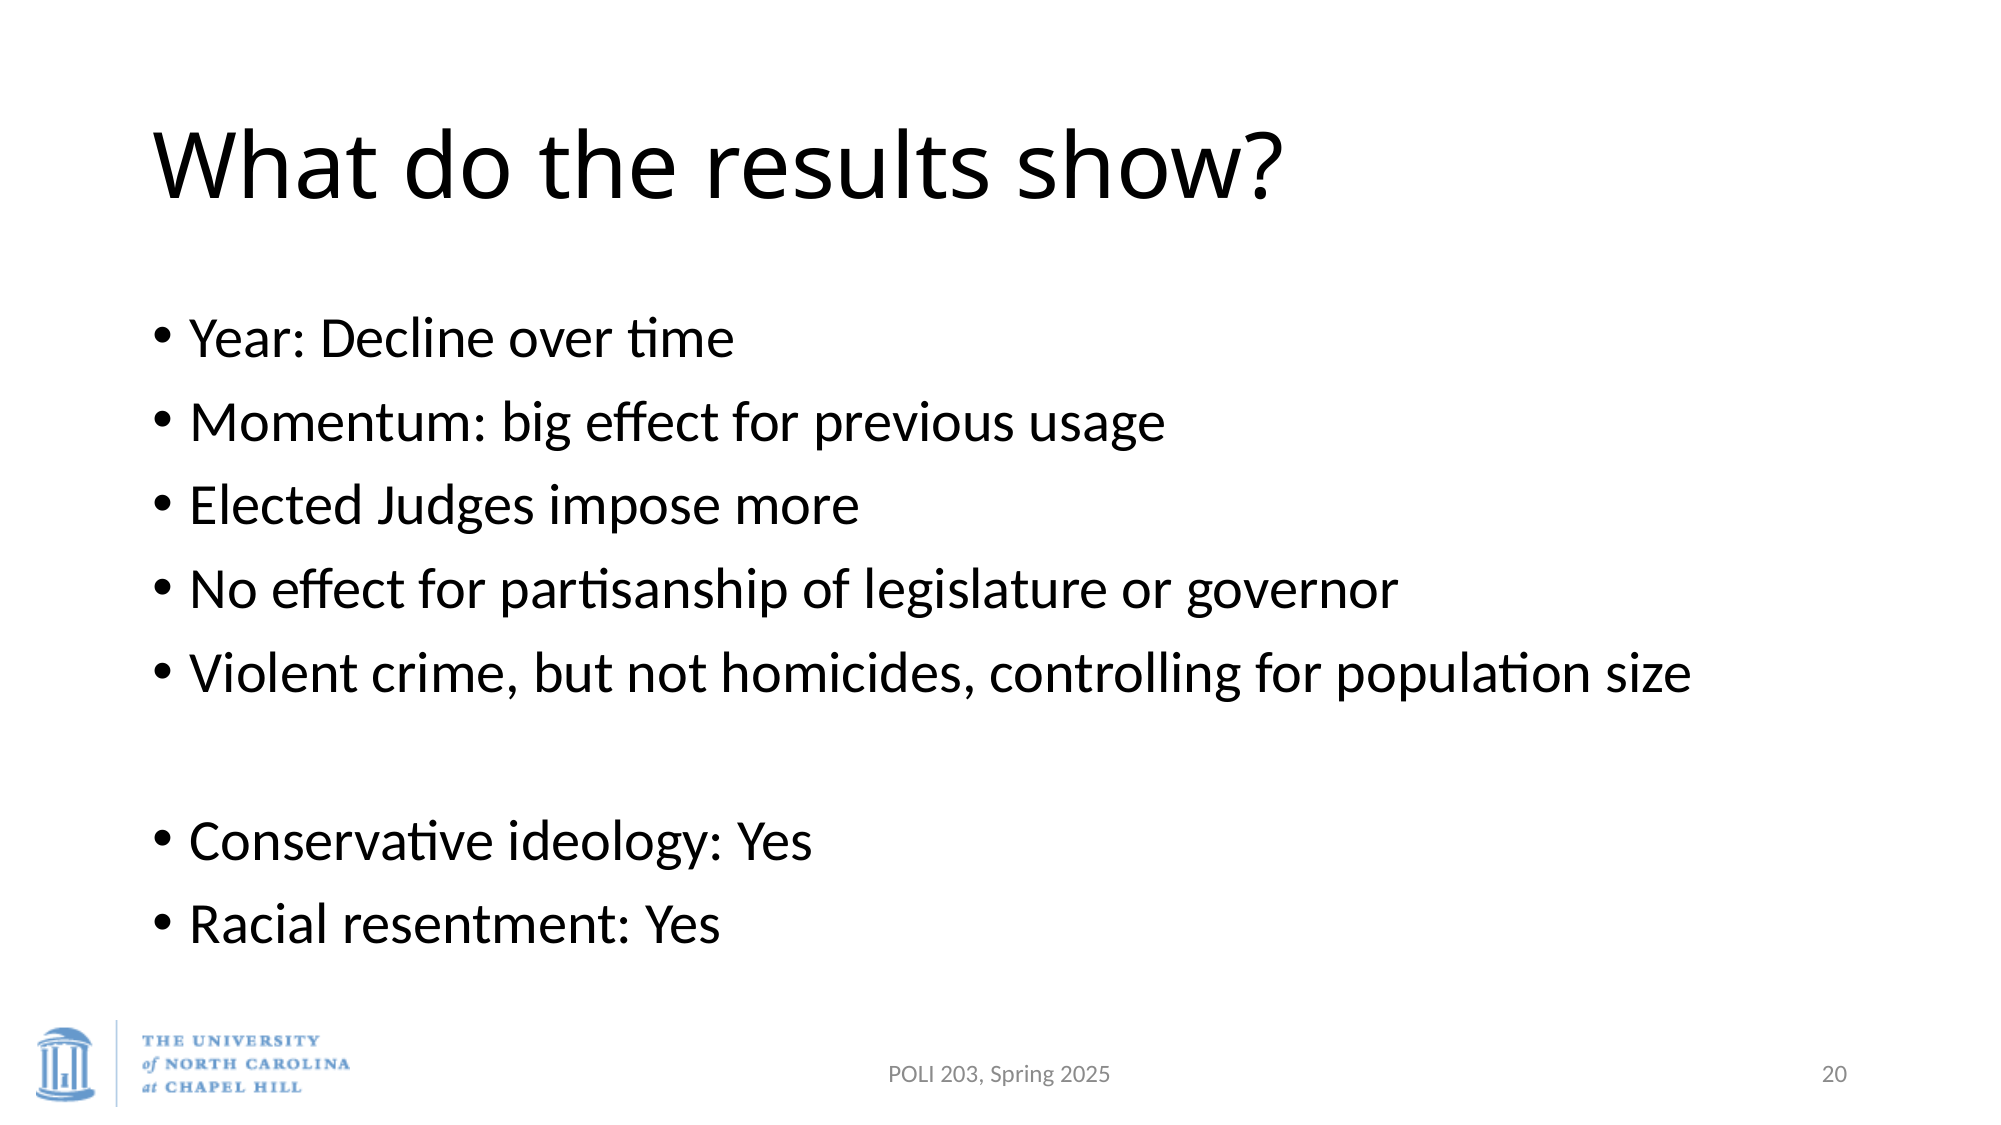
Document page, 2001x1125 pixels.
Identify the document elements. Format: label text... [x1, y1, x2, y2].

list Year: Decline over time Momentum: big effect for previous usage Elected Judges impose more No effect for partisanship of legislature or governor Violent crime, but not homicides, controlling for population size Conservative ideology: Yes Racial resentment: Yes [137, 299, 1863, 1014]
footer POLI 203, Spring 2025 [662, 1042, 1338, 1103]
title What do the results show? [137, 59, 1863, 278]
slide_number 20 [1412, 1042, 1863, 1103]
picture [36, 1020, 350, 1107]
